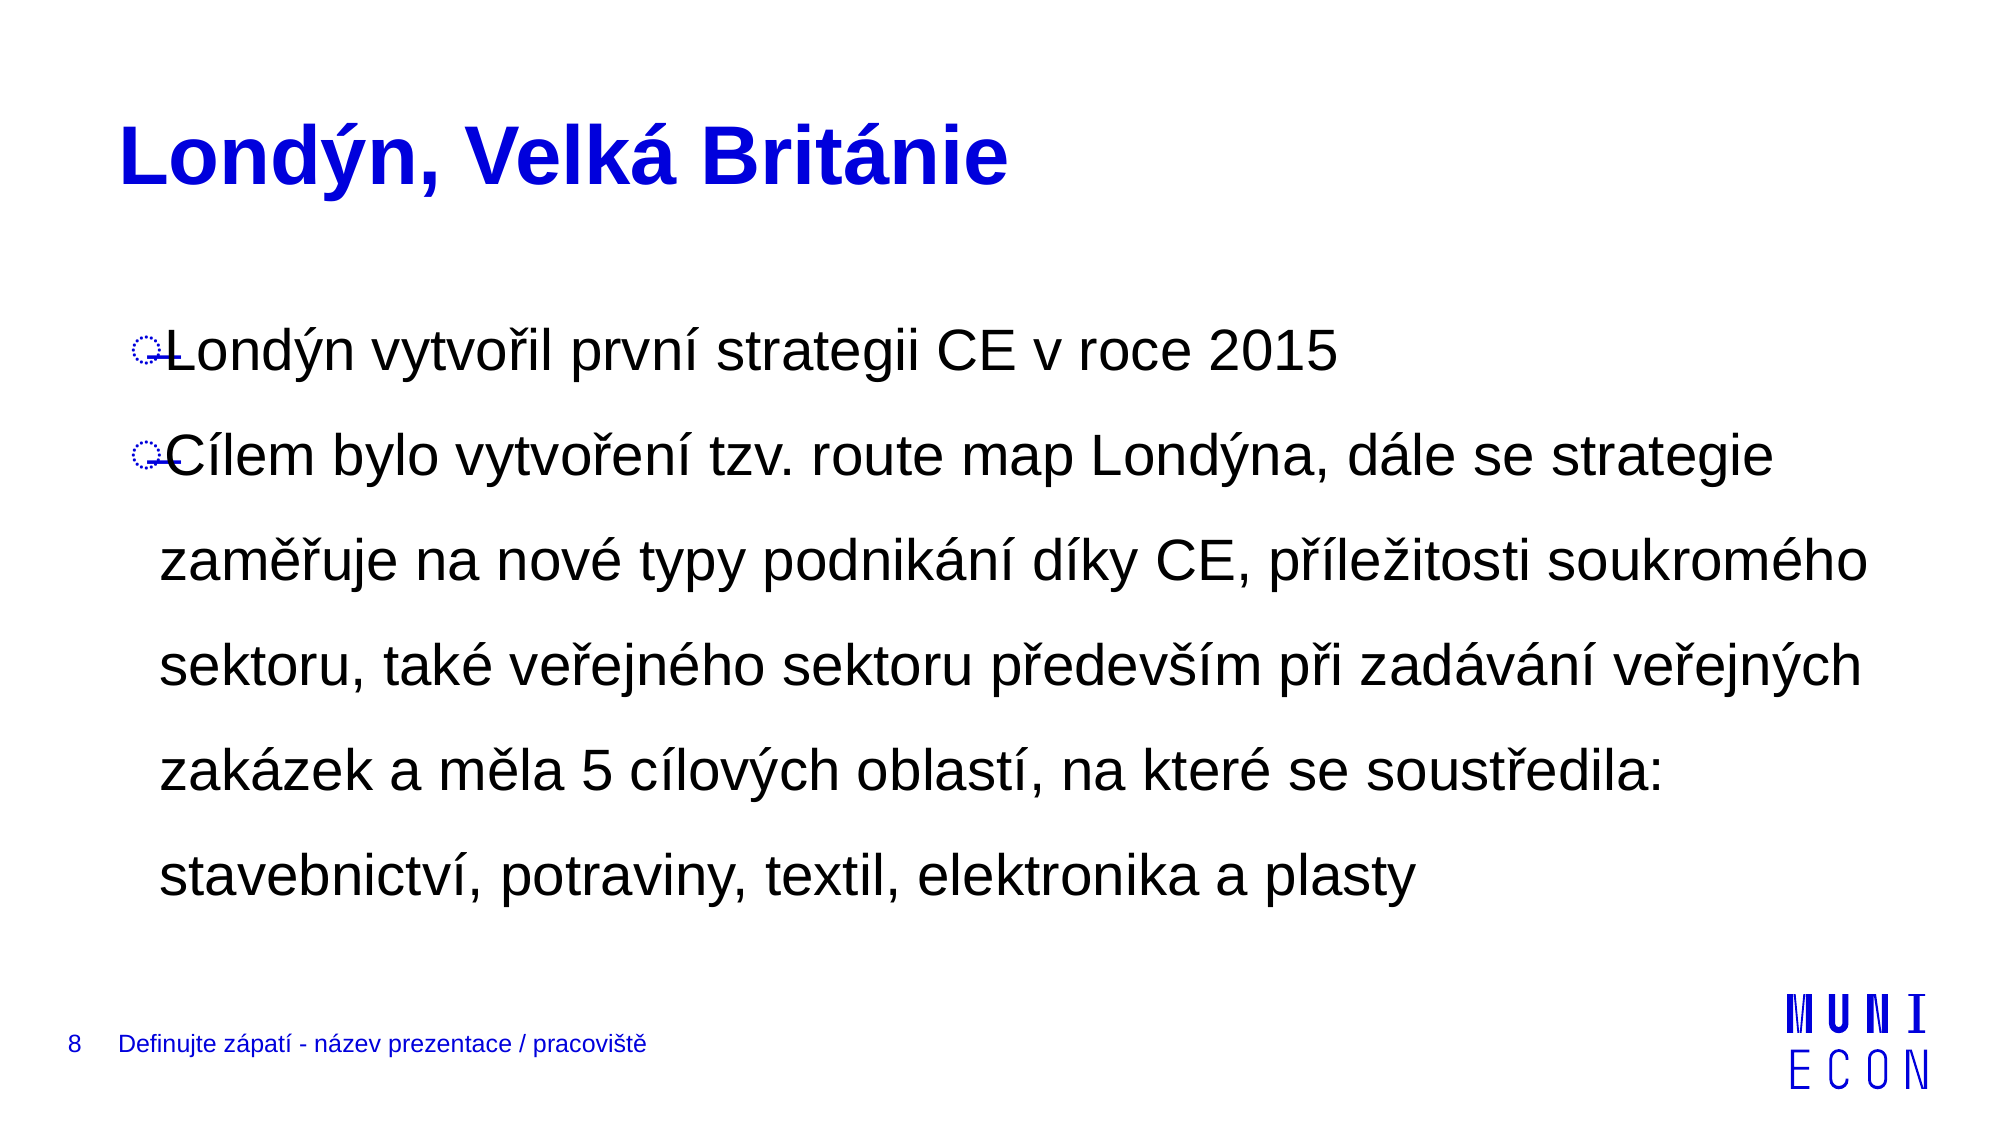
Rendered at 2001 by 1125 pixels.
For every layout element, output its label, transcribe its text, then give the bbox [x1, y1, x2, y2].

list Londýn vytvořil první strategii CE v roce 2015 Cílem bylo vytvoření tzv. route map Londýna, dále se strategie zaměřuje na nové typy podnikání díky CE, příležitosti soukromého sektoru, také veřejného sektoru především při zadávání veřejných zakázek a měla 5 cílových oblastí, na které se soustředila: stavebnictví, potraviny, textil, elektronika a plasty [118, 277, 1883, 957]
footer Definujte zápatí - název prezentace / pracoviště [118, 1021, 1418, 1063]
slide_number 8 [67, 1021, 110, 1063]
title Londýn, Velká Británie [118, 118, 1883, 193]
